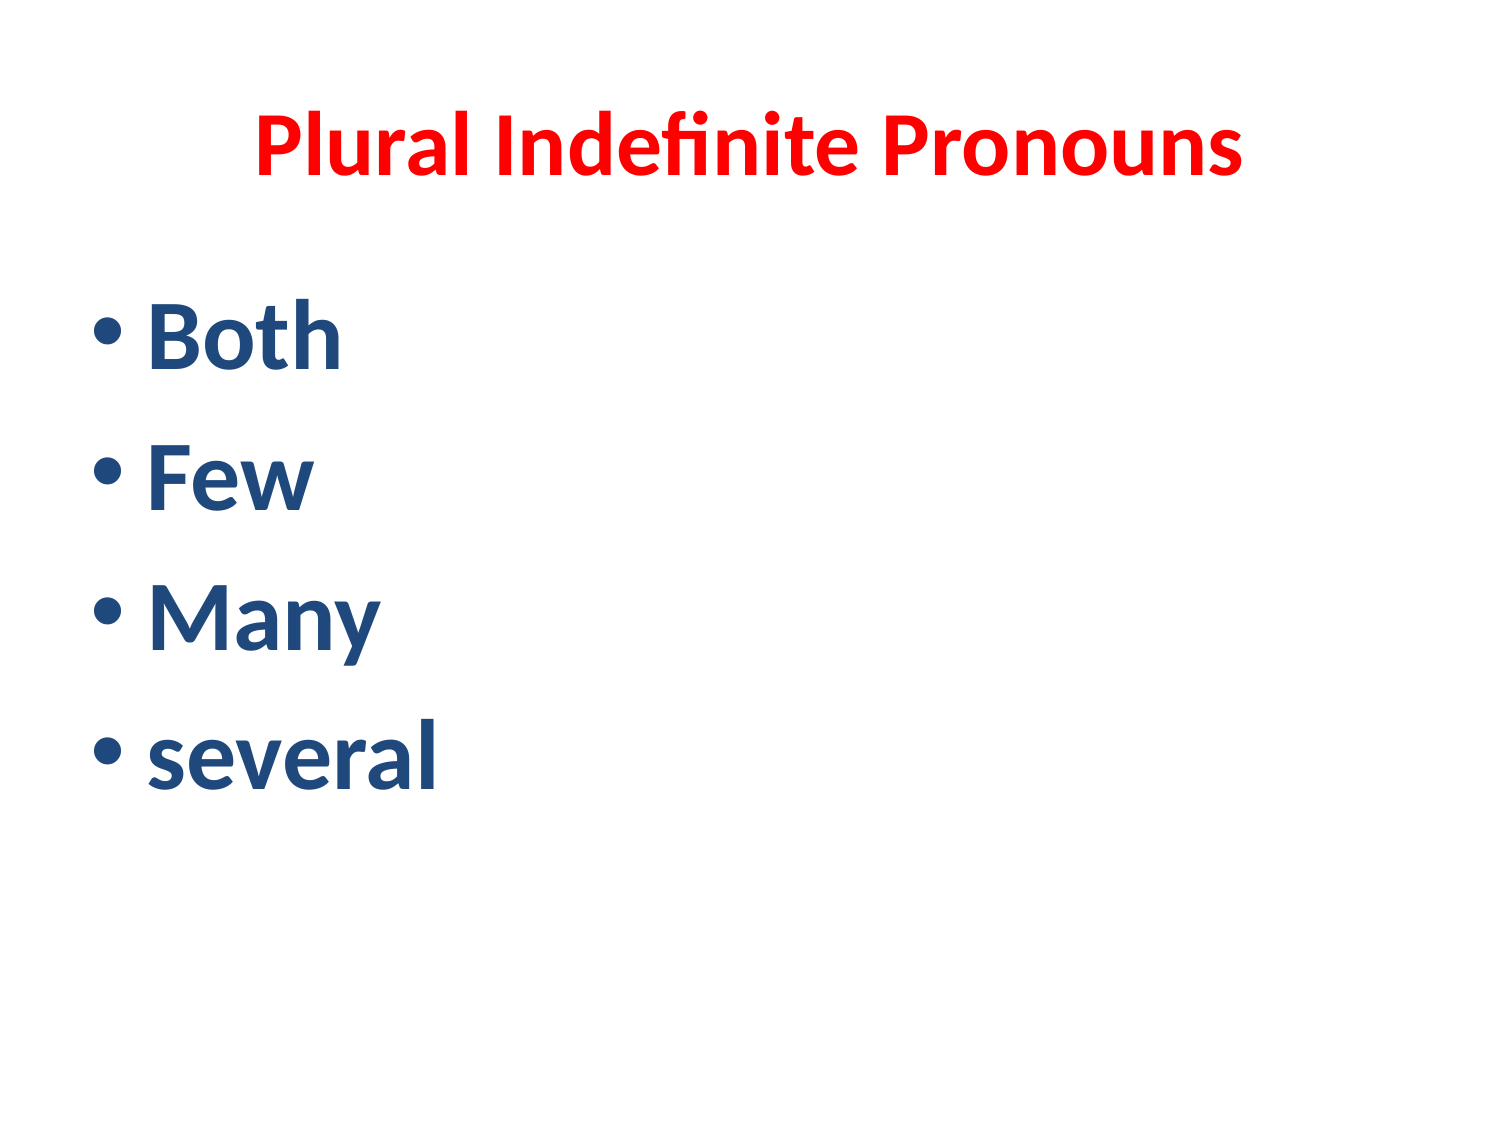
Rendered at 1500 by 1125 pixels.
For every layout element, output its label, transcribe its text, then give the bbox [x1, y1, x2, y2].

list Both Few Many several [74, 262, 1426, 1006]
title Plural Indefinite Pronouns [74, 44, 1426, 233]
